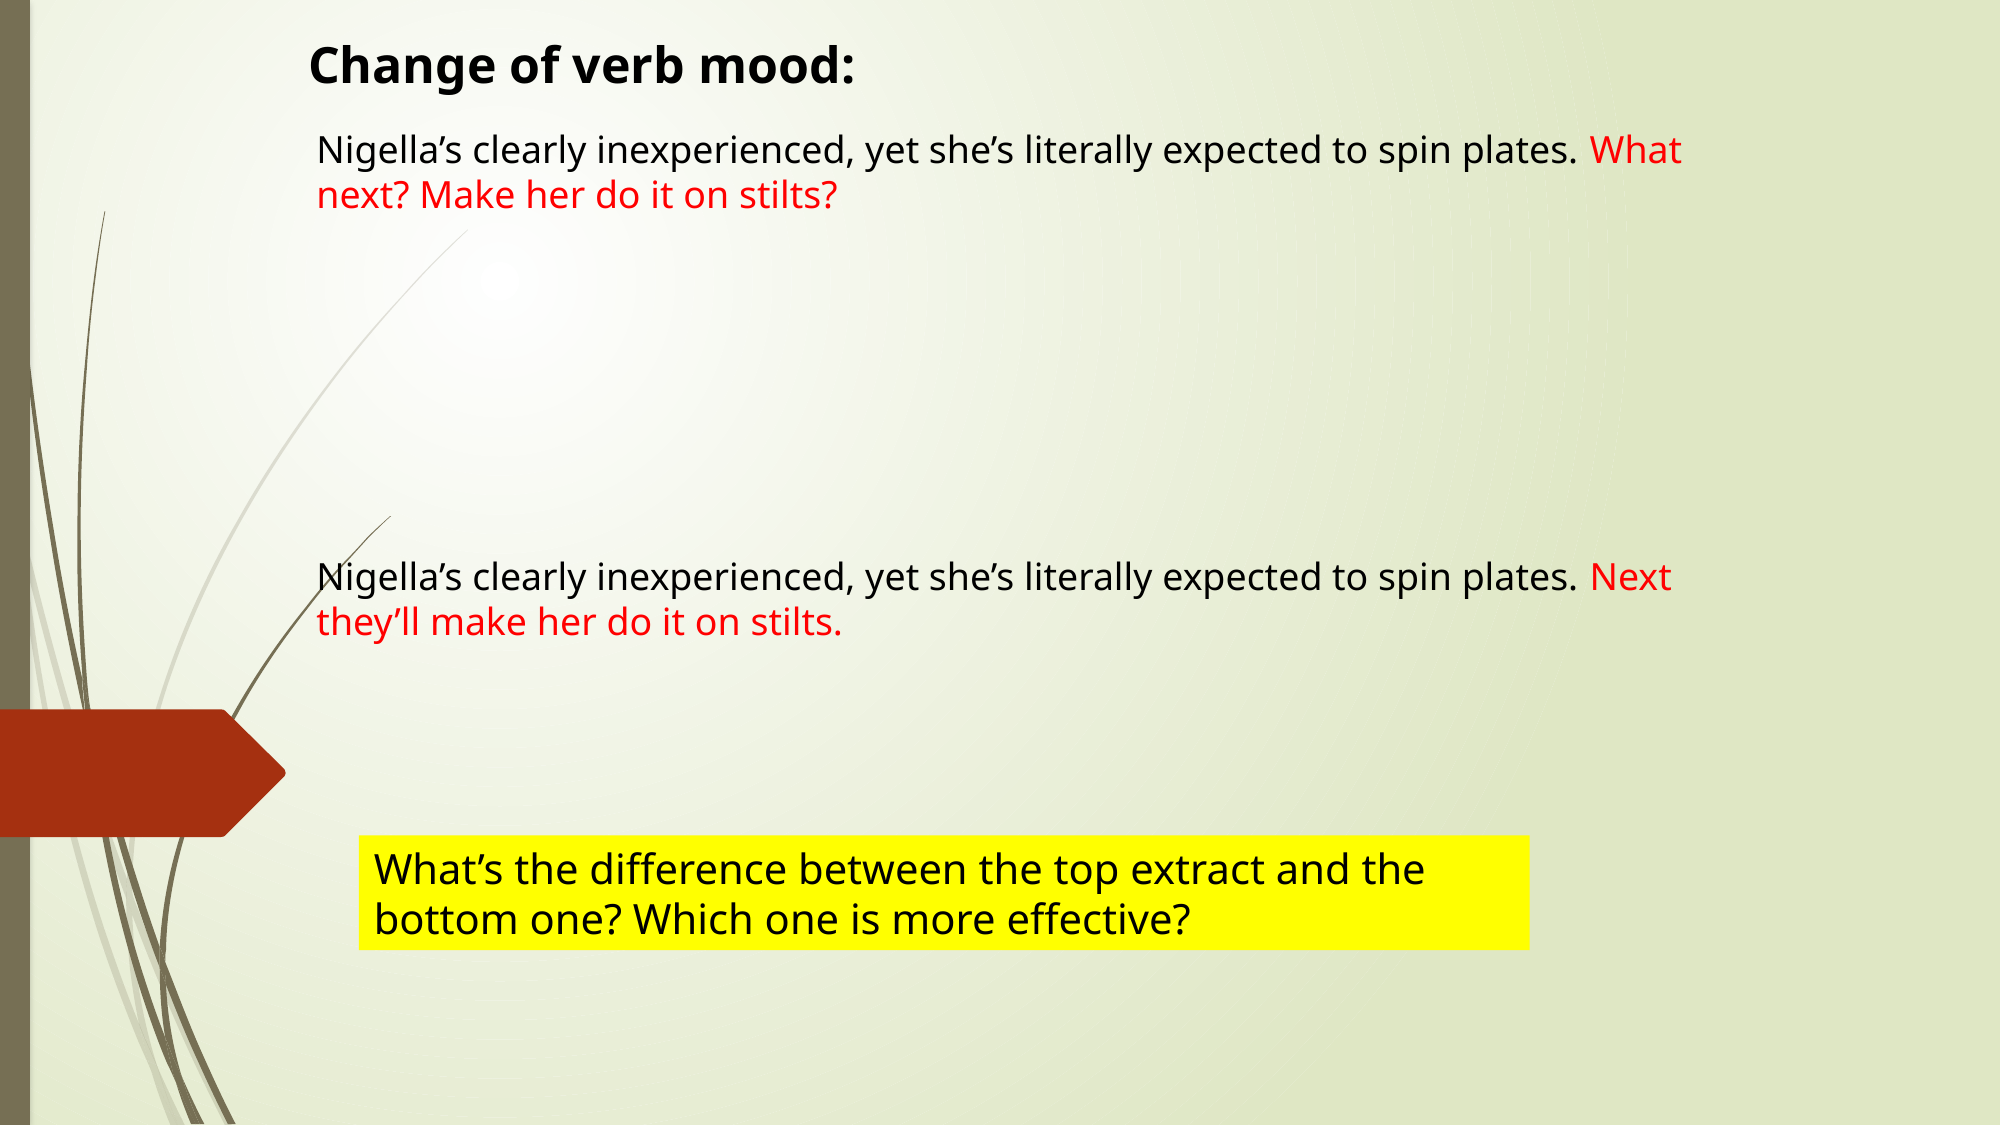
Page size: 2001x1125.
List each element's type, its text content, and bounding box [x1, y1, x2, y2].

text_box What’s the difference between the top extract and the bottom one? Which one is more effective? [358, 835, 1530, 951]
text_box Nigella’s clearly inexperienced, yet she’s literally expected to spin plates. Next they’ll make her do it on stilts. [301, 545, 1702, 651]
text_box Change of verb mood: [293, 25, 871, 101]
text_box Nigella’s clearly inexperienced, yet she’s literally expected to spin plates. What next? Make her do it on stilts? [301, 118, 1702, 223]
